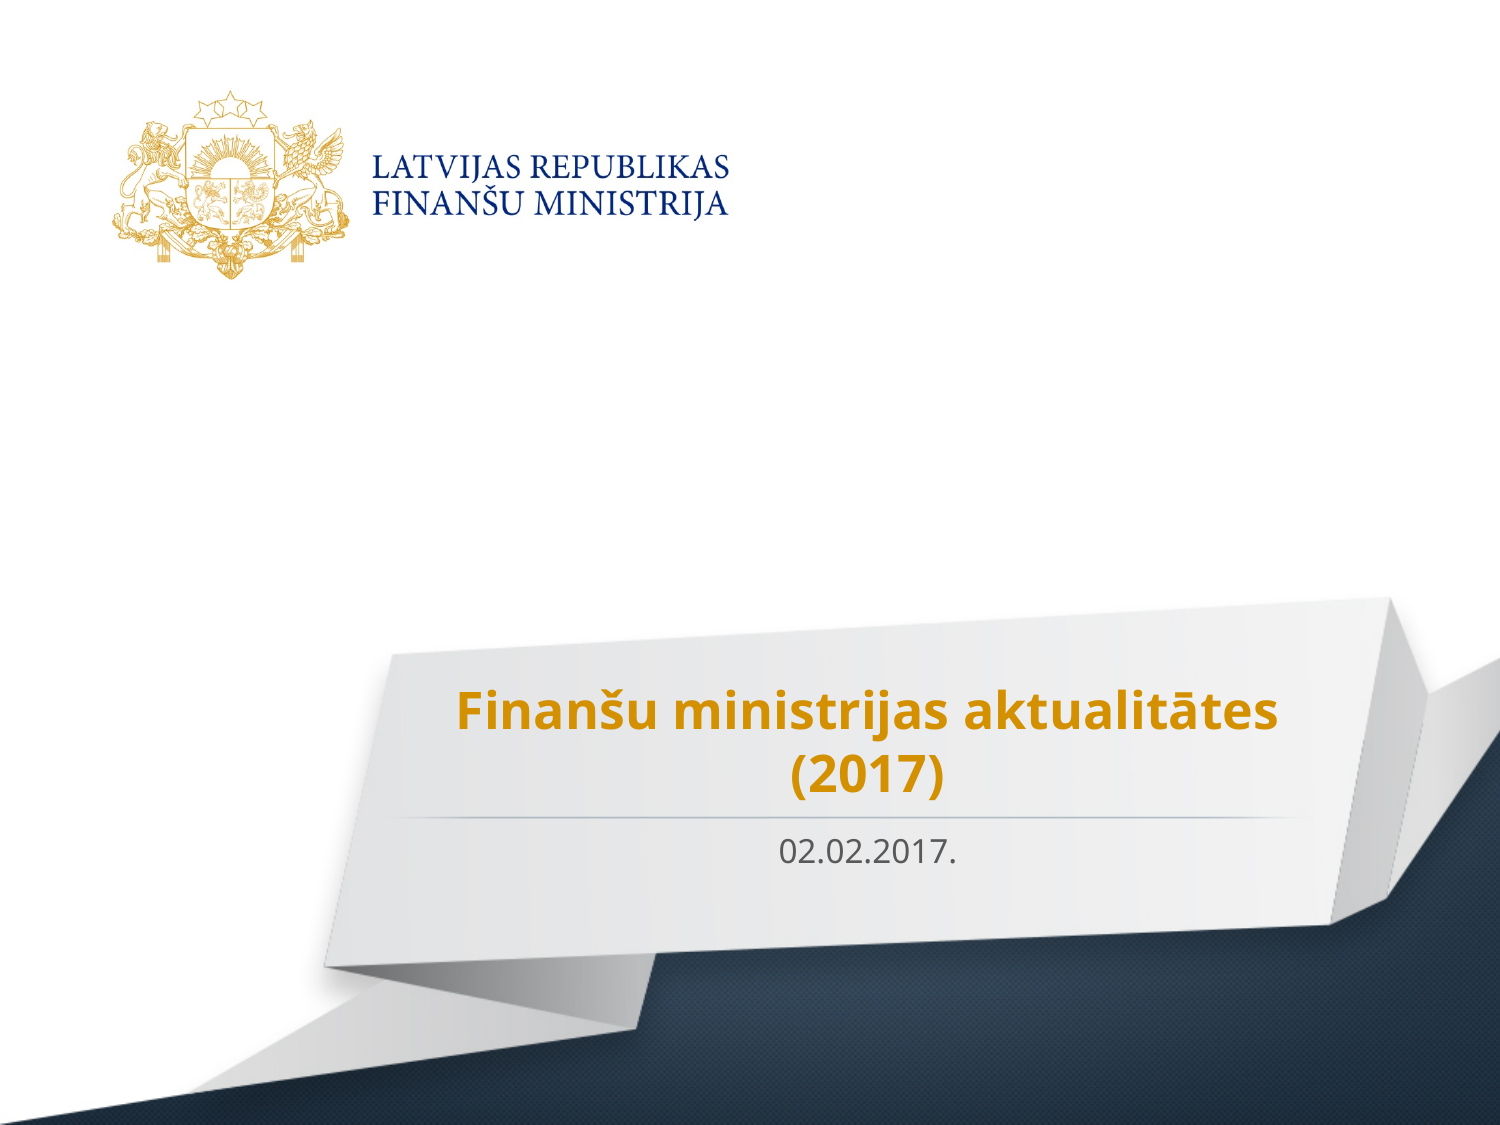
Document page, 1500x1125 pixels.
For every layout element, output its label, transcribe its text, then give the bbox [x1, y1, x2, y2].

picture [0, 0, 1500, 1125]
list 02.02.2017. [395, 822, 1341, 882]
title Finanšu ministrijas aktualitātes (2017) [395, 670, 1341, 811]
